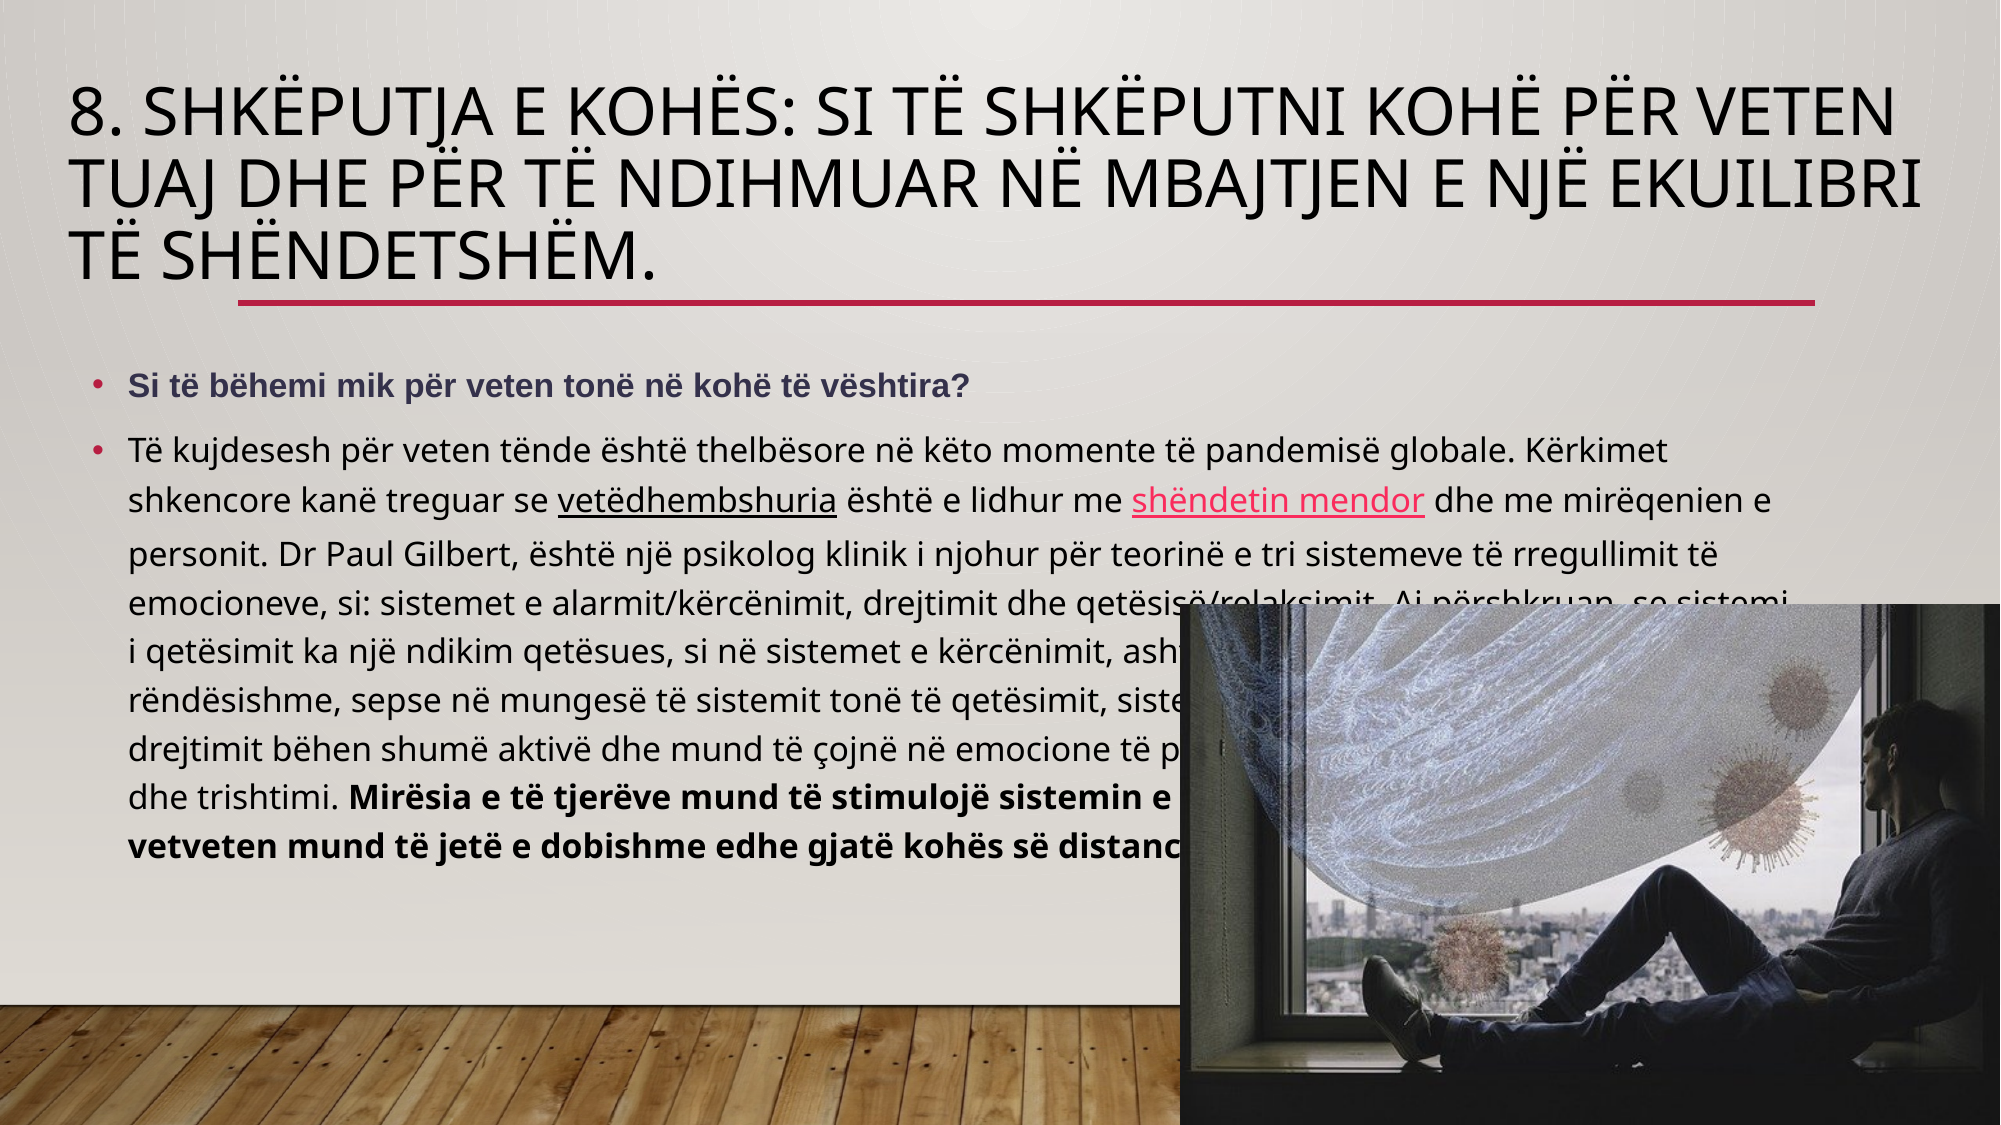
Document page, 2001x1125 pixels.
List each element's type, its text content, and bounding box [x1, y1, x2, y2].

title 8. Shkëputja e kohës: Si të shkëputni kohë për veten tuaj dhe për të ndihmuar në mbajtjen e një ekuilibri të shëndetshëm. [53, 69, 1960, 331]
list Si të bëhemi mik për veten tonë në kohë të vështira? Të kujdesesh për veten tënde është thelbësore në këto momente të pandemisë globale. Kërkimet shkencore kanë treguar se vetëdhembshuria është e lidhur me shëndetin mendor dhe me mirëqenien e personit. Dr Paul Gilbert, është një psikolog klinik i njohur për teorinë e tri sistemeve të rregullimit të emocioneve, si: sistemet e alarmit/kërcënimit, drejtimit dhe qetësisë/relaksimit. Ai përshkruan, se sistemi i qetësimit ka një ndikim qetësues, si në sistemet e kërcënimit, ashtu edhe në ato të drejtimit. Kjo është e rëndësishme, sepse në mungesë të sistemit tonë të qetësimit, sistemet tona të kërcënimit dhe të drejtimit bëhen shumë aktivë dhe mund të çojnë në emocione të pakëndshmë, siç janë ankthi, zemërimi dhe trishtimi. Mirësia e të tjerëve mund të stimulojë sistemin e qetësimit, ndërsa dhembshuria për vetveten mund të jetë e dobishme edhe gjatë kohës së distancimit shoqëror dhe fizik. [77, 348, 1814, 897]
picture [0, 604, 2000, 1125]
